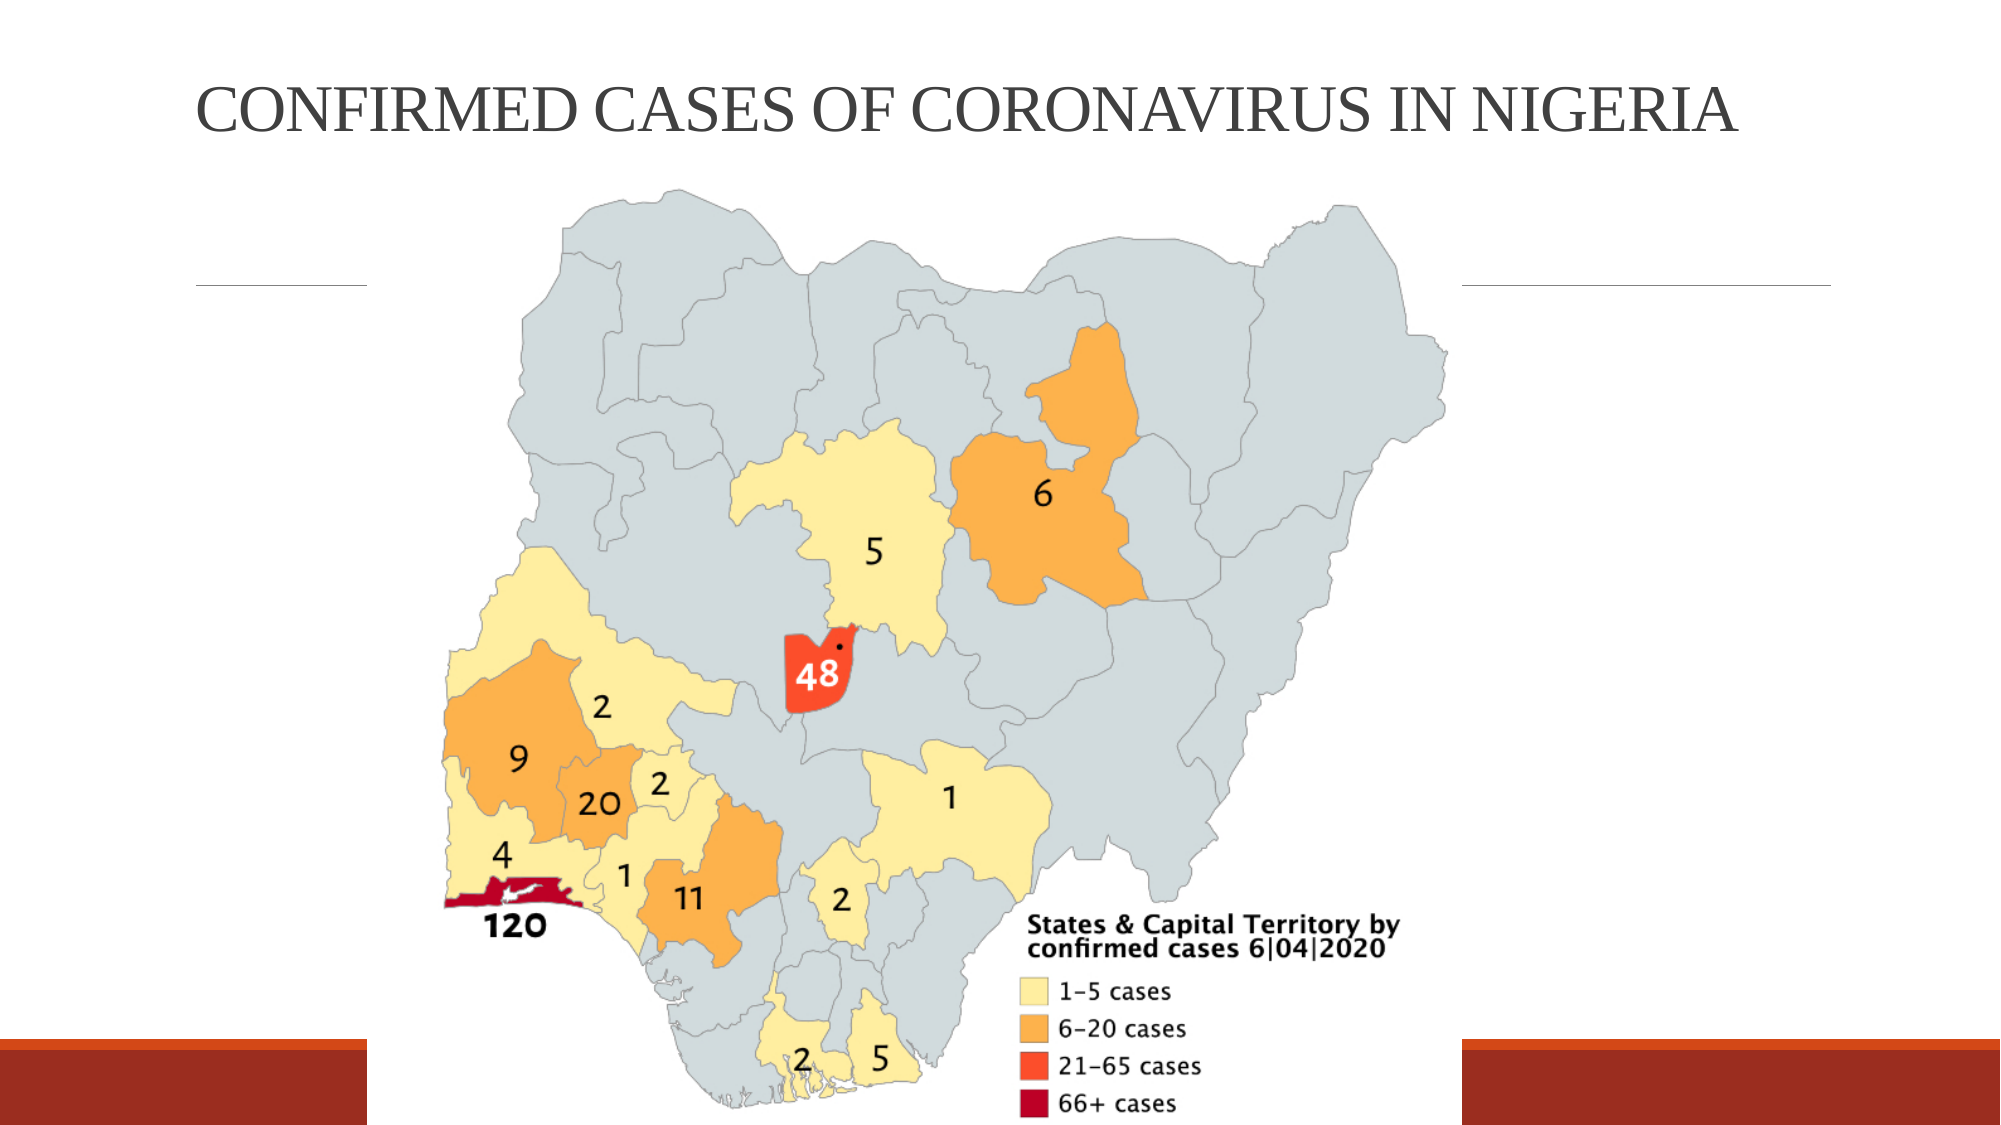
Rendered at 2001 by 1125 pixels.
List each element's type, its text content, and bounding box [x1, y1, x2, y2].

title CONFIRMED CASES OF CORONAVIRUS IN NIGERIA [180, 47, 1830, 153]
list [366, 176, 1463, 1125]
